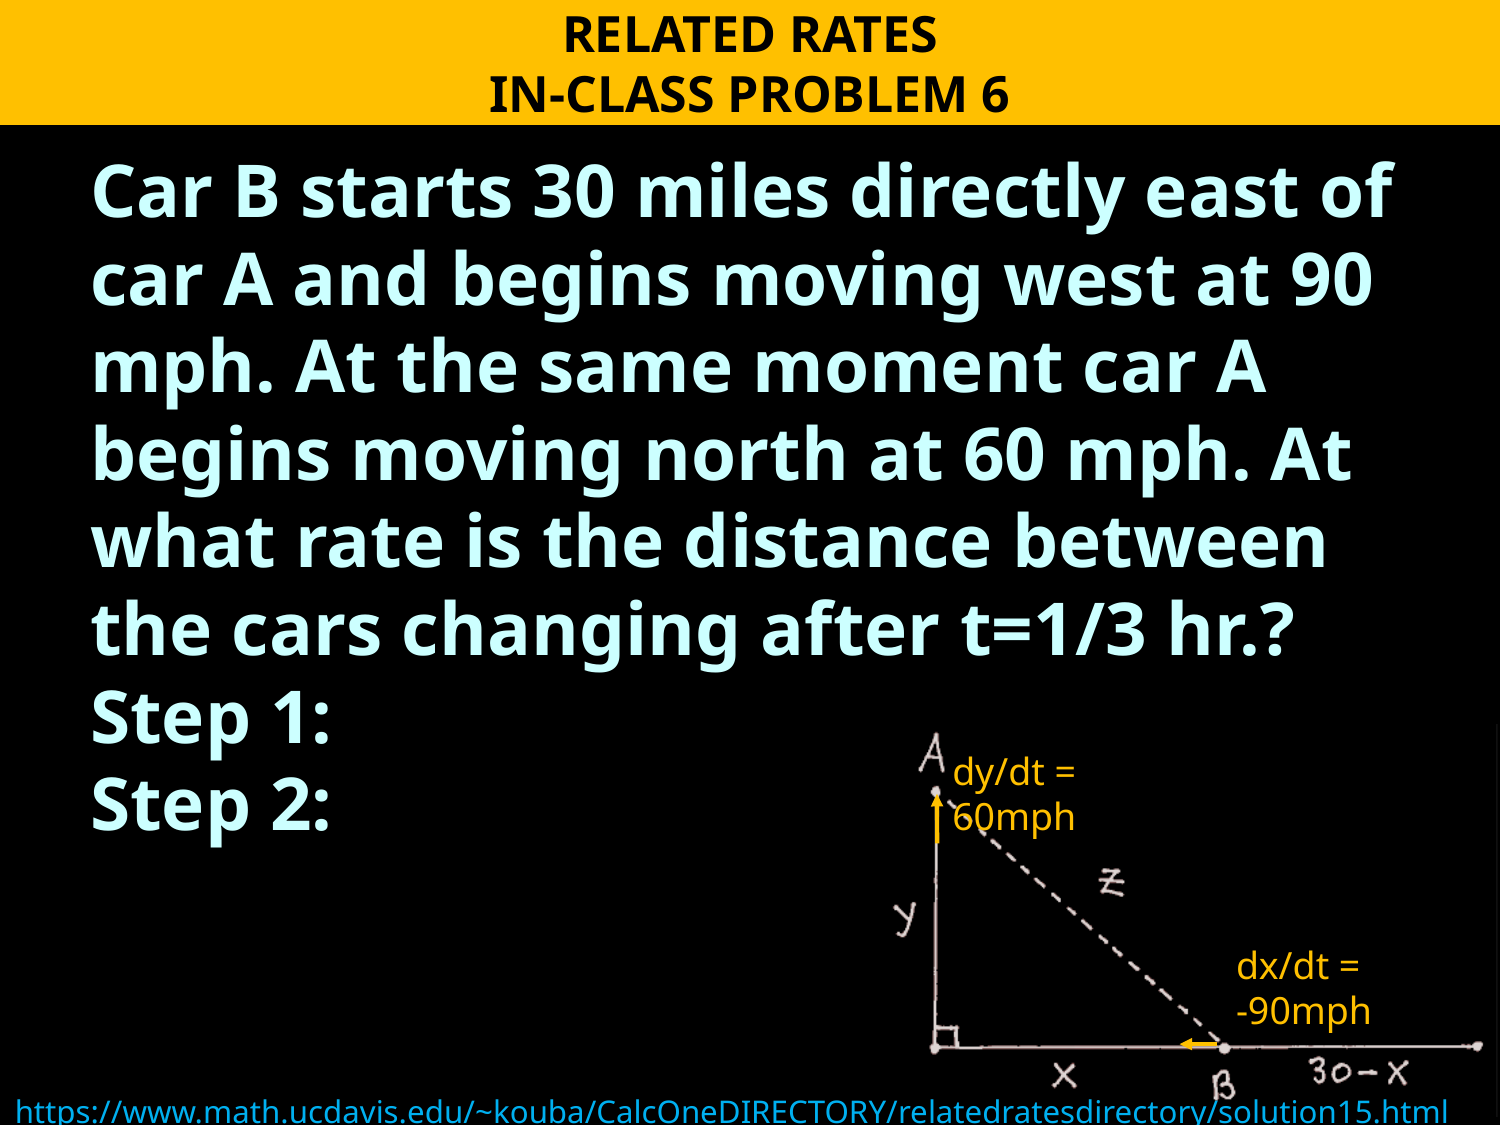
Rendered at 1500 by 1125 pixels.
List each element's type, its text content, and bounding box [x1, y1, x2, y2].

text_box RELATED RATES IN-CLASS PROBLEM 6 [0, 0, 1500, 125]
picture [1109, 1110, 1115, 1118]
picture [1049, 1113, 1068, 1118]
picture [1388, 1110, 1394, 1118]
picture [881, 724, 1498, 1118]
picture [1418, 1110, 1424, 1118]
picture [1138, 1110, 1149, 1118]
picture [1239, 1110, 1246, 1118]
picture [1429, 1110, 1434, 1118]
picture [1164, 1110, 1172, 1118]
picture [1324, 1110, 1330, 1118]
picture [1184, 1110, 1193, 1118]
picture [905, 1110, 911, 1118]
text_box https://www.math.ucdavis.edu/~kouba/CalcOneDIRECTORY/relatedratesdirectory/solution15.html [0, 1084, 881, 1125]
picture [1081, 1110, 1087, 1118]
list Car B starts 30 miles directly east of car A and begins moving west at 90 mph. At the same moment car A begins moving north at 60 mph. At what rate is the distance between the cars changing after t=1/3 hr.? Step 1: Step 2: [75, 137, 1450, 1063]
picture [1304, 1110, 1312, 1118]
picture [988, 1110, 995, 1118]
